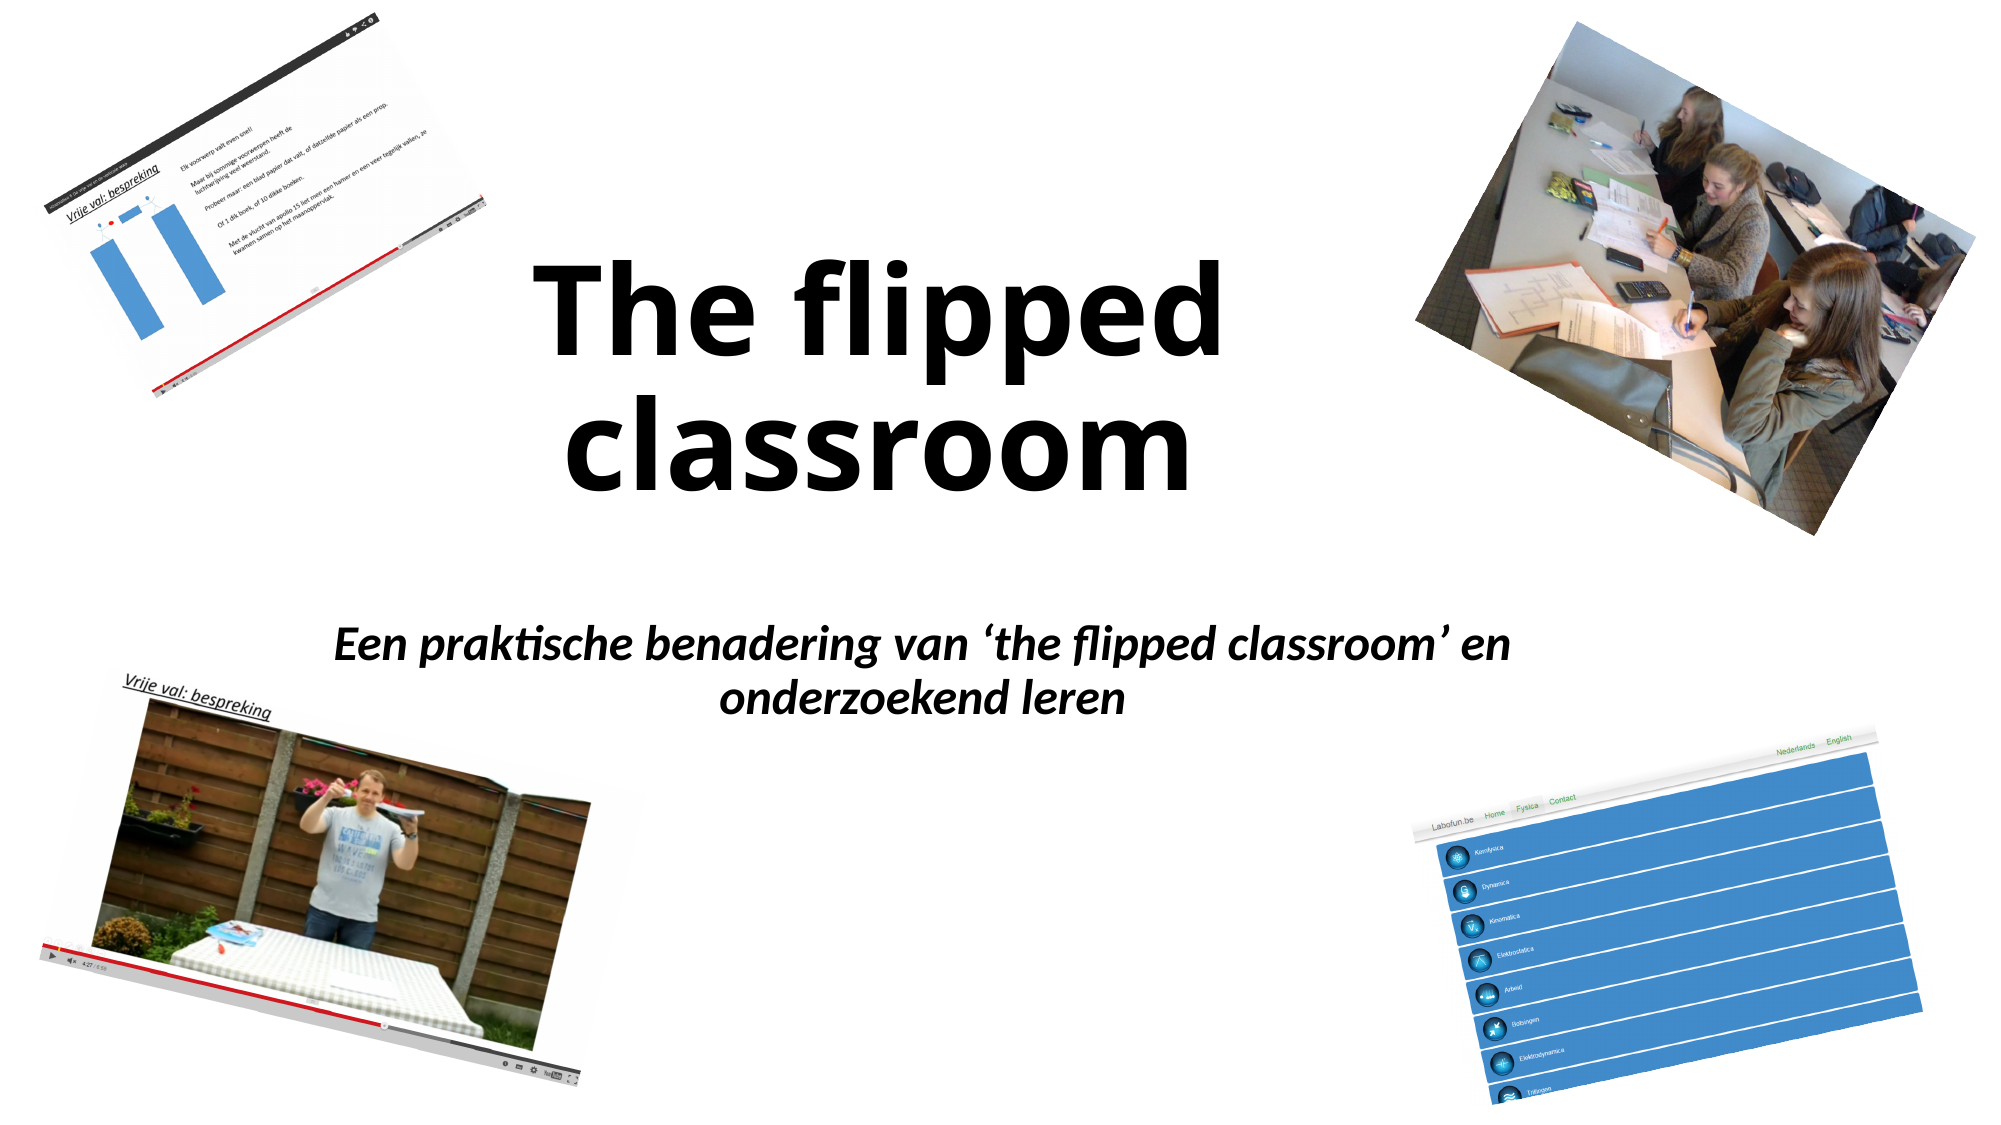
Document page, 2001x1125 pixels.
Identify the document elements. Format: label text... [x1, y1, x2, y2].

picture [1424, 723, 1936, 1109]
picture [1468, 22, 1976, 535]
title The flipped classroom [260, 133, 1500, 526]
subtitle Een praktische benadering van ‘the flipped classroom’ en onderzoekend leren [172, 609, 1673, 882]
picture [40, 668, 625, 1087]
picture [33, 9, 488, 403]
